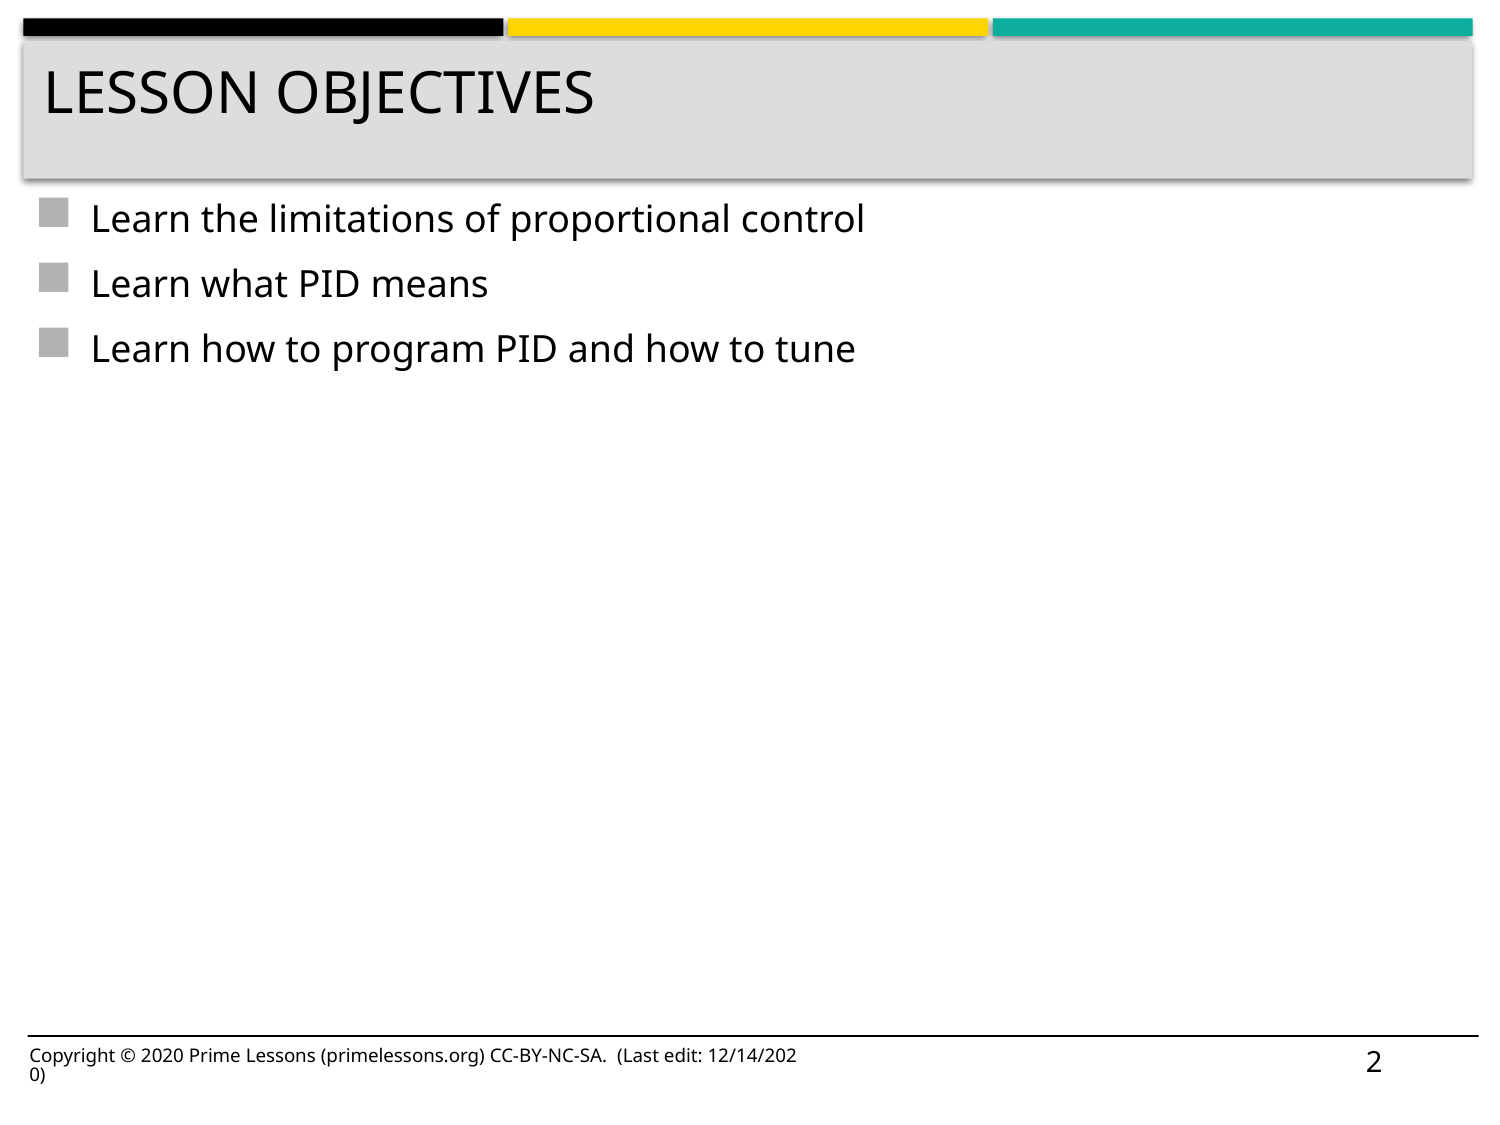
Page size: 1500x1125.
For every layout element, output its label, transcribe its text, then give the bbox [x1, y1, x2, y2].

title Lesson Objectives [28, 48, 1464, 172]
slide_number 2 [1351, 1036, 1478, 1097]
footer Copyright © 2020 Prime Lessons (primelessons.org) CC-BY-NC-SA. (Last edit: 12/14/2020) [14, 1036, 814, 1097]
list Learn the limitations of proportional control Learn what PID means Learn how to program PID and how to tune [25, 187, 1475, 583]
